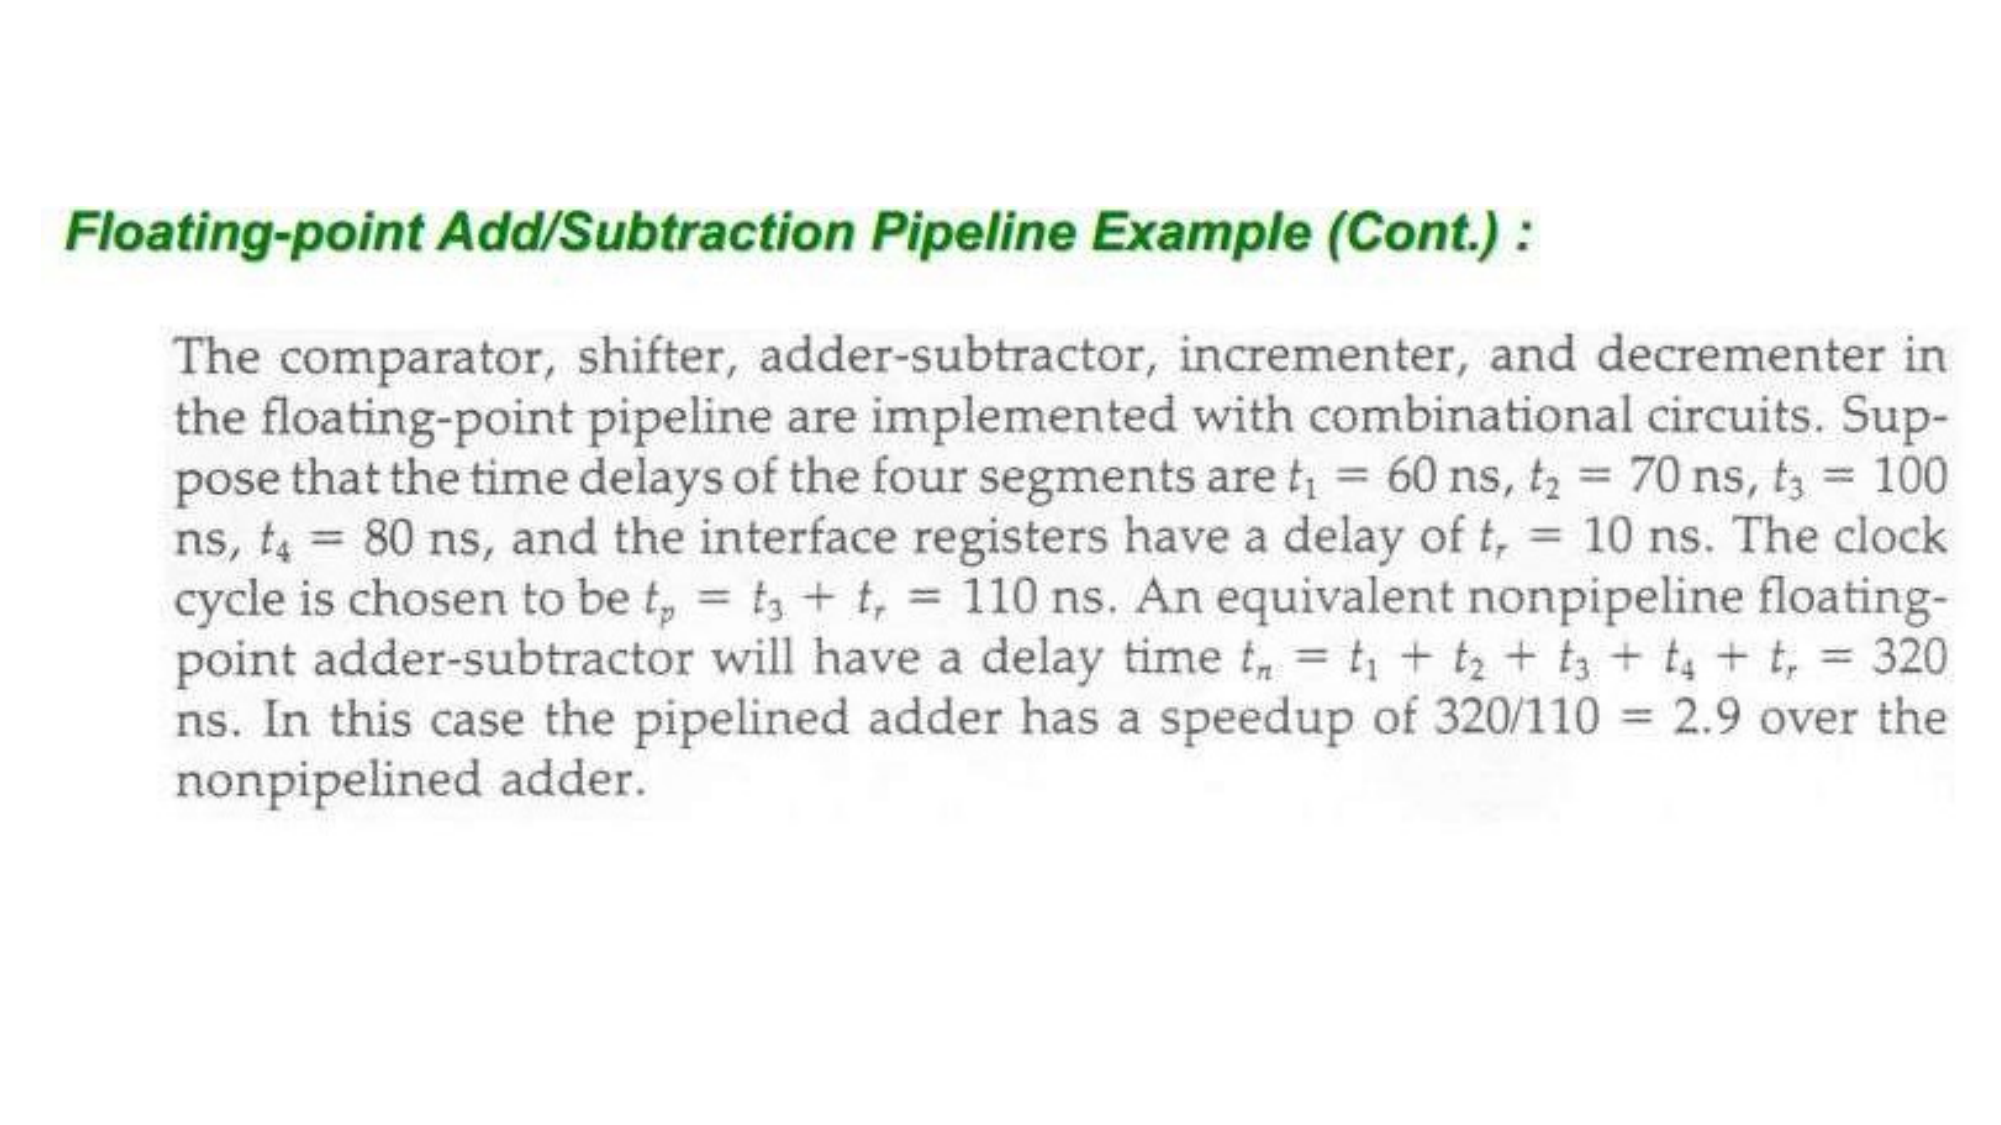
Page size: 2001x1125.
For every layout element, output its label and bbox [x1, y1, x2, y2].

text_box [40, 206, 1970, 836]
